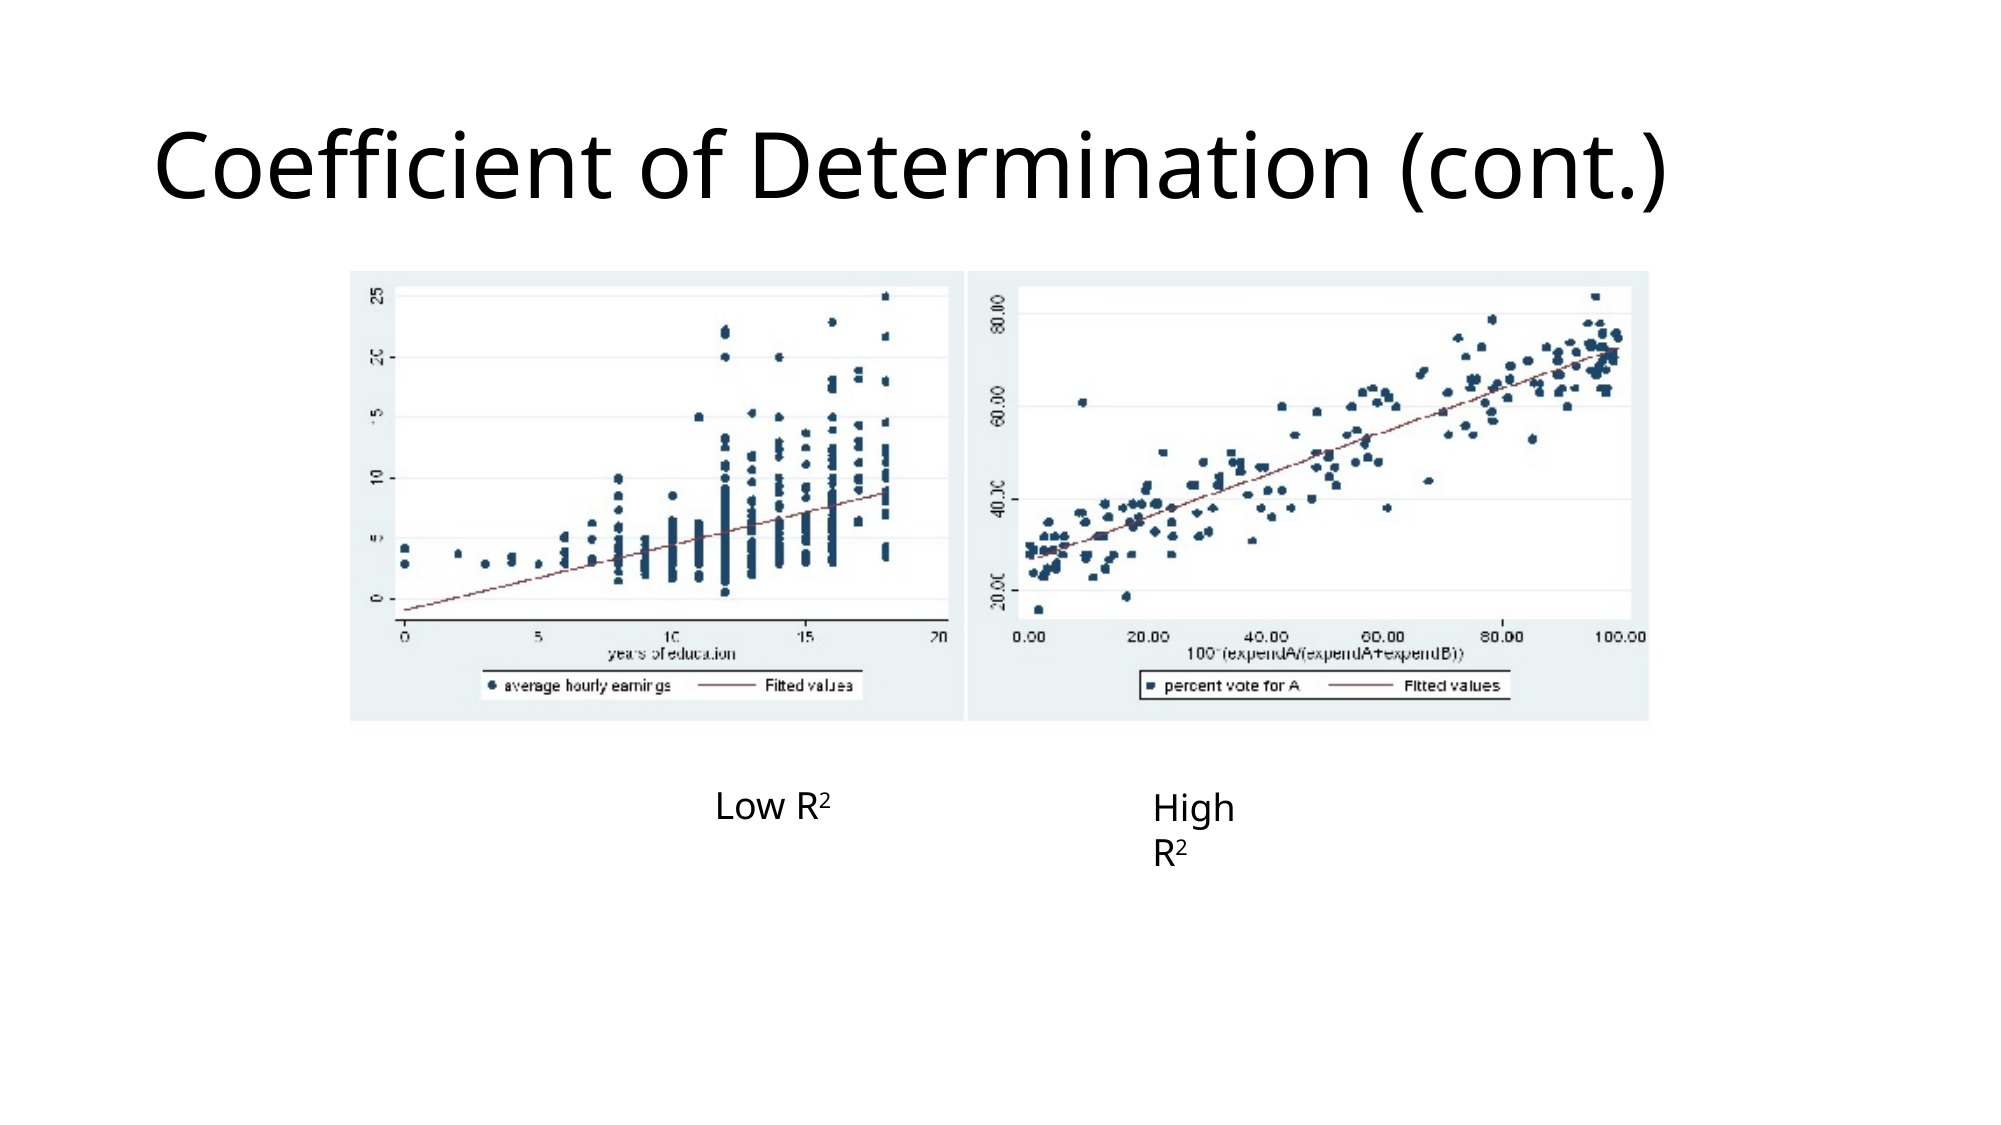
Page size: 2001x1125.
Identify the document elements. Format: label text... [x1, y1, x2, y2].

title Coefficient of Determination (cont.) [137, 59, 1863, 278]
text_box Low R2 [699, 774, 850, 835]
picture [349, 270, 1665, 731]
text_box High R2 [1137, 776, 1288, 882]
